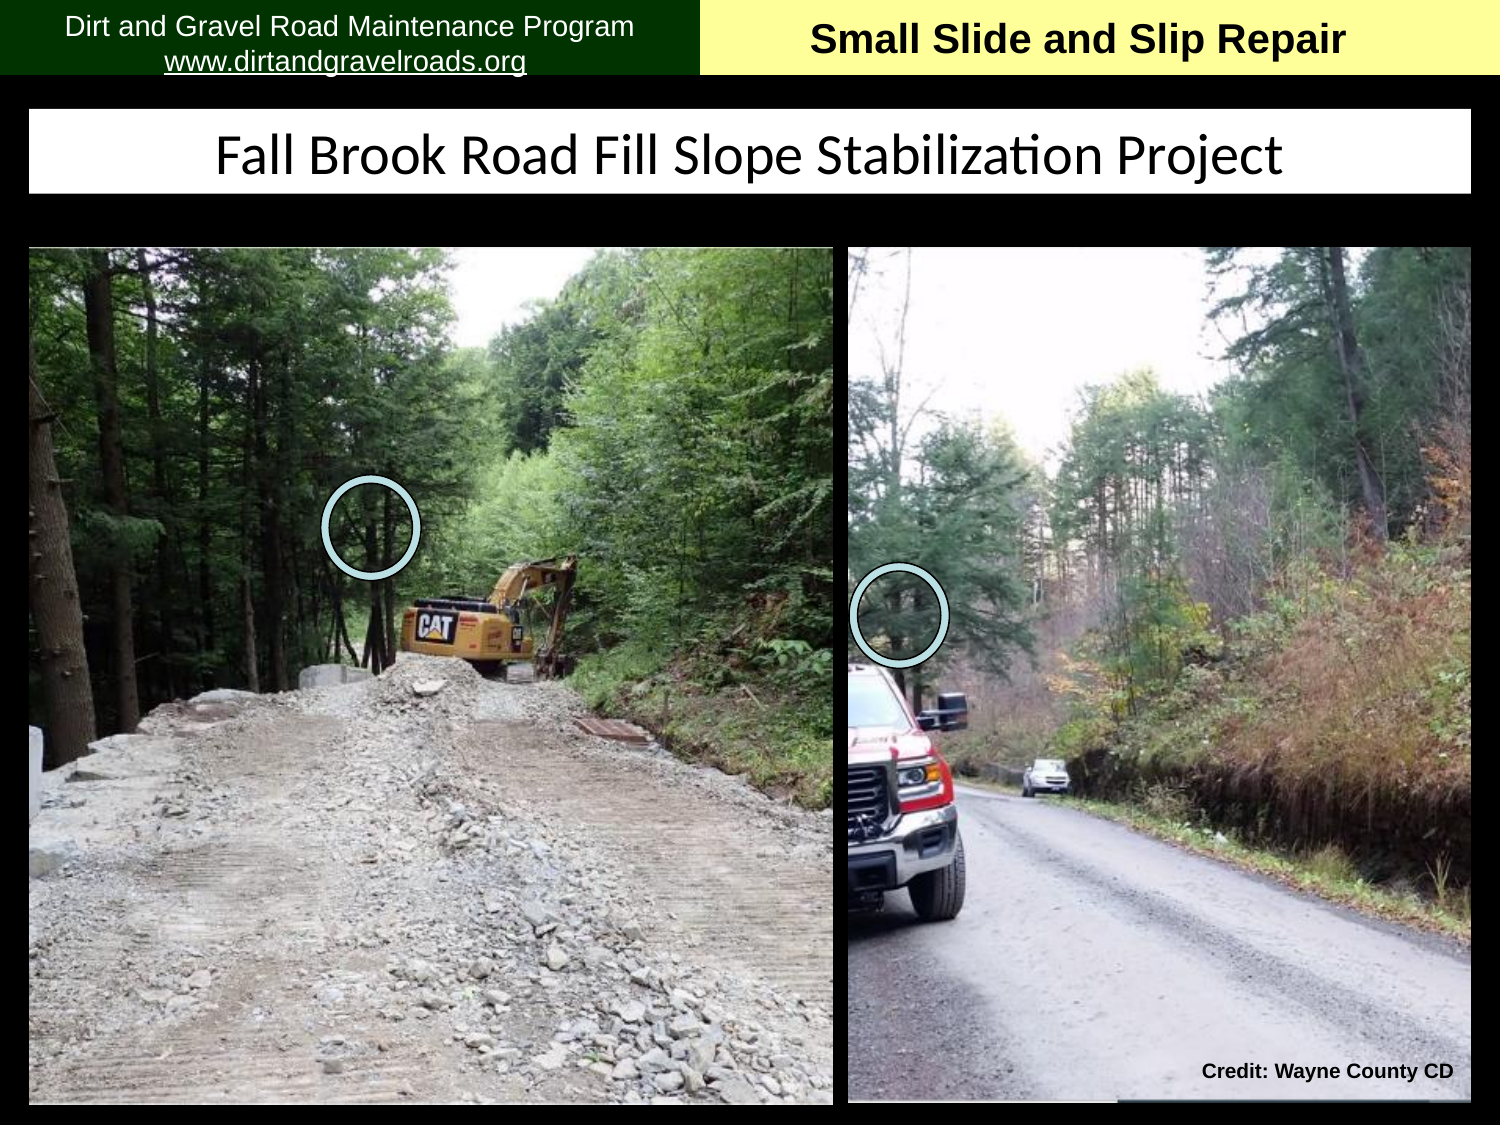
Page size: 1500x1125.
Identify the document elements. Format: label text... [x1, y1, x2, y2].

picture [848, 247, 1472, 1103]
text_box Fall Brook Road Fill Slope Stabilization Project [29, 108, 1471, 194]
picture [28, 247, 833, 1105]
text_box Small Slide and Slip Repair [795, 4, 1362, 70]
